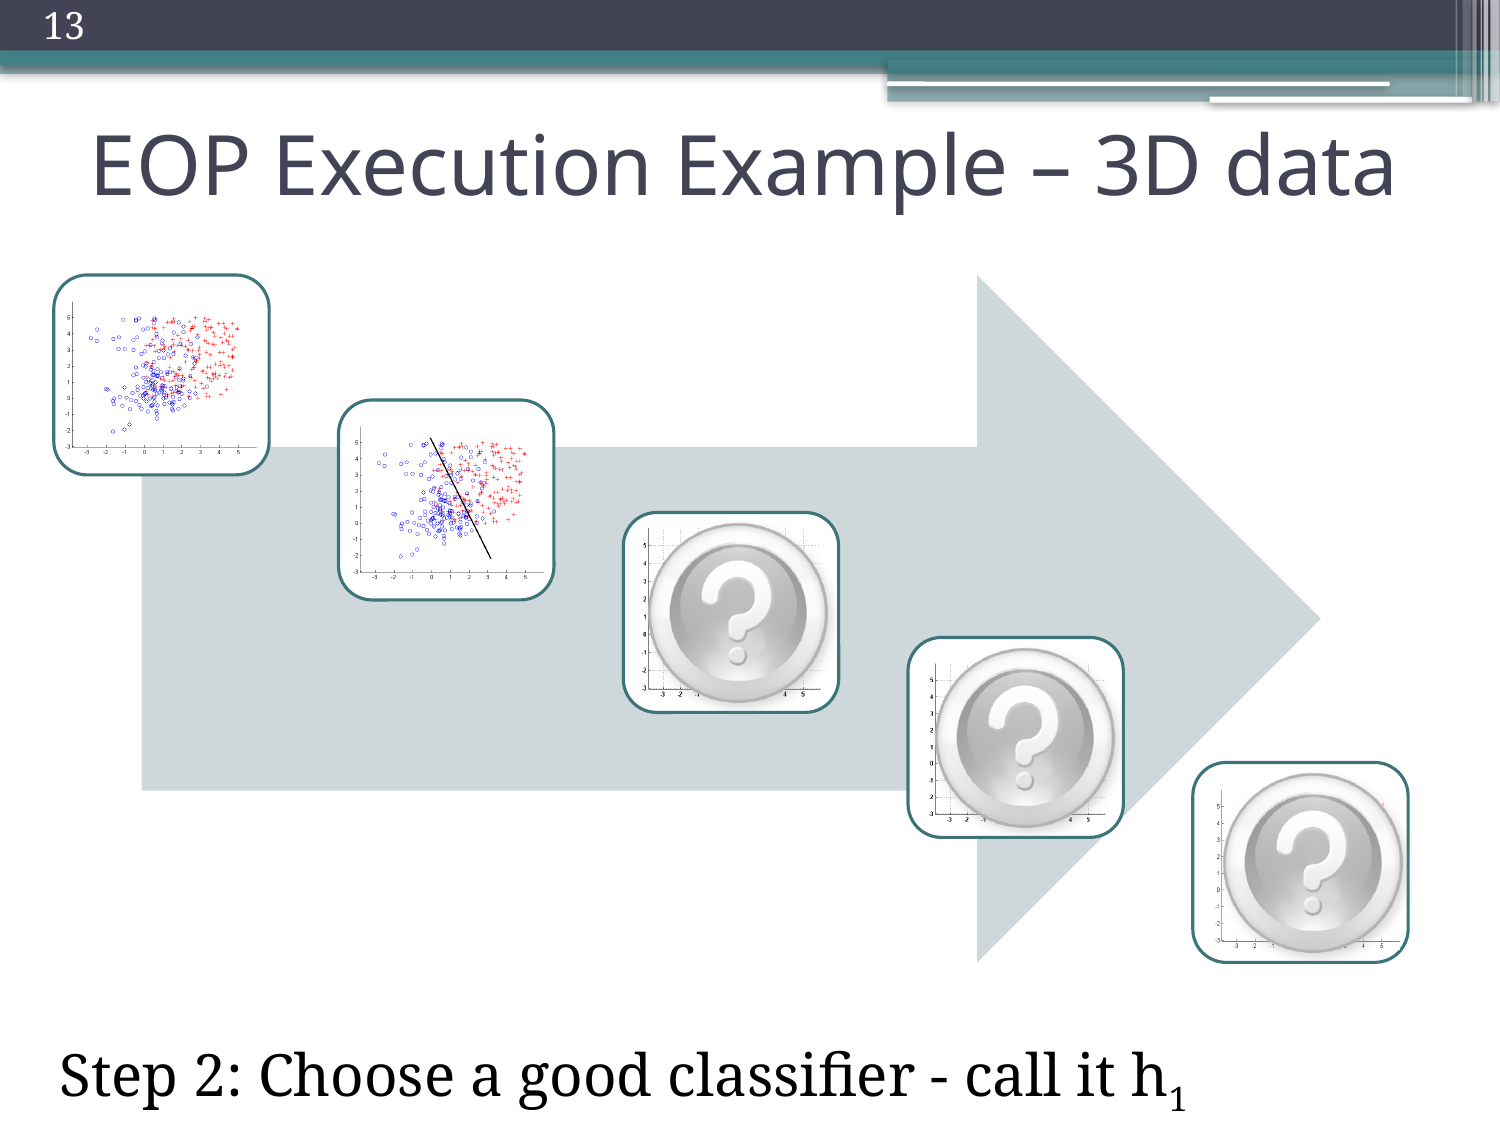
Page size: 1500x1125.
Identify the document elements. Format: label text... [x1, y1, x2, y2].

picture [637, 512, 838, 713]
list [37, 274, 1426, 963]
picture [349, 424, 544, 581]
text_box Step 2: Choose a good classifier - call it h1 [44, 1030, 1203, 1125]
picture [924, 637, 1126, 838]
picture [62, 299, 257, 456]
slide_number 13 [0, 0, 100, 61]
title EOP Execution Example – 3D data [75, 75, 1425, 250]
picture [1212, 762, 1413, 963]
